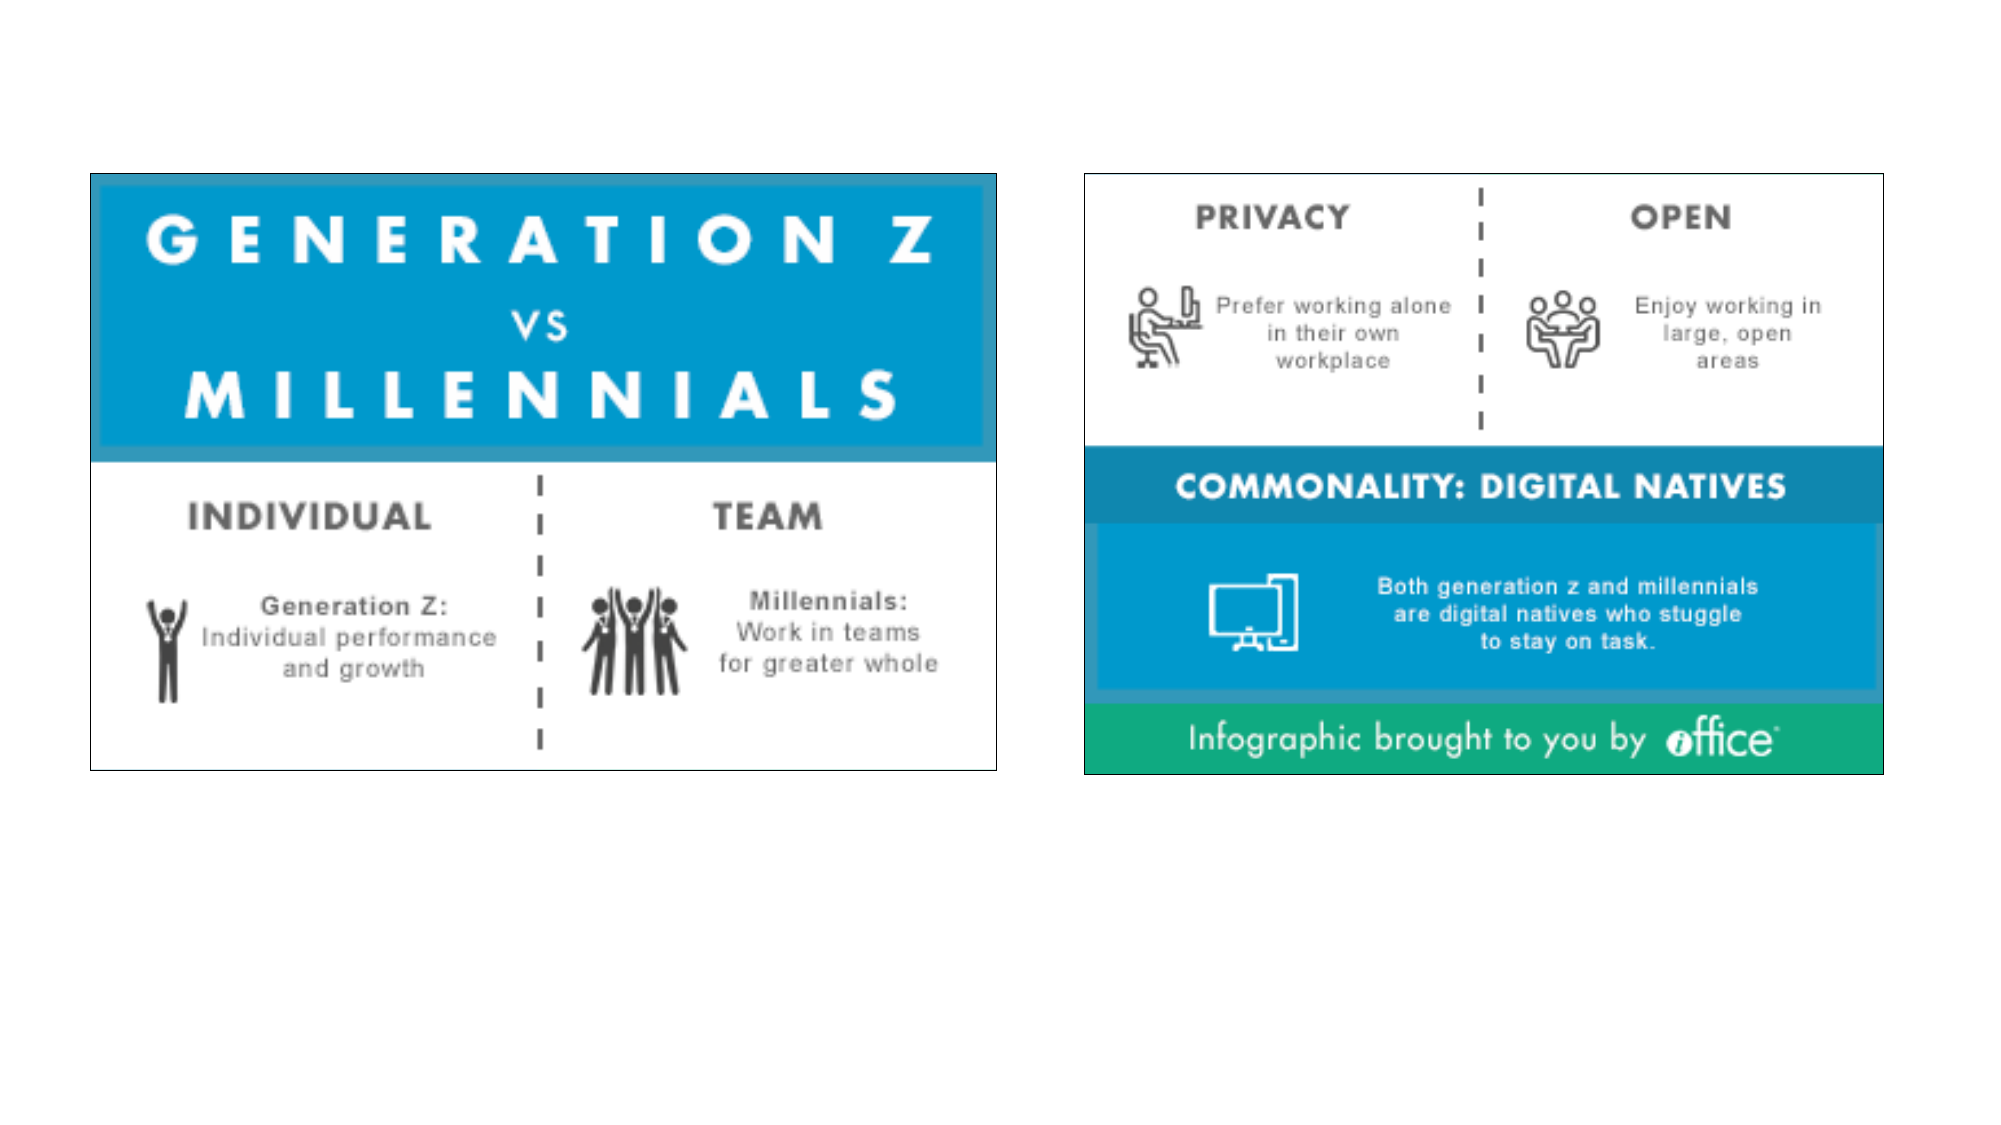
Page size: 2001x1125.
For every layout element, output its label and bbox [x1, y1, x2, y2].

picture [1084, 173, 1884, 775]
picture [90, 173, 998, 771]
